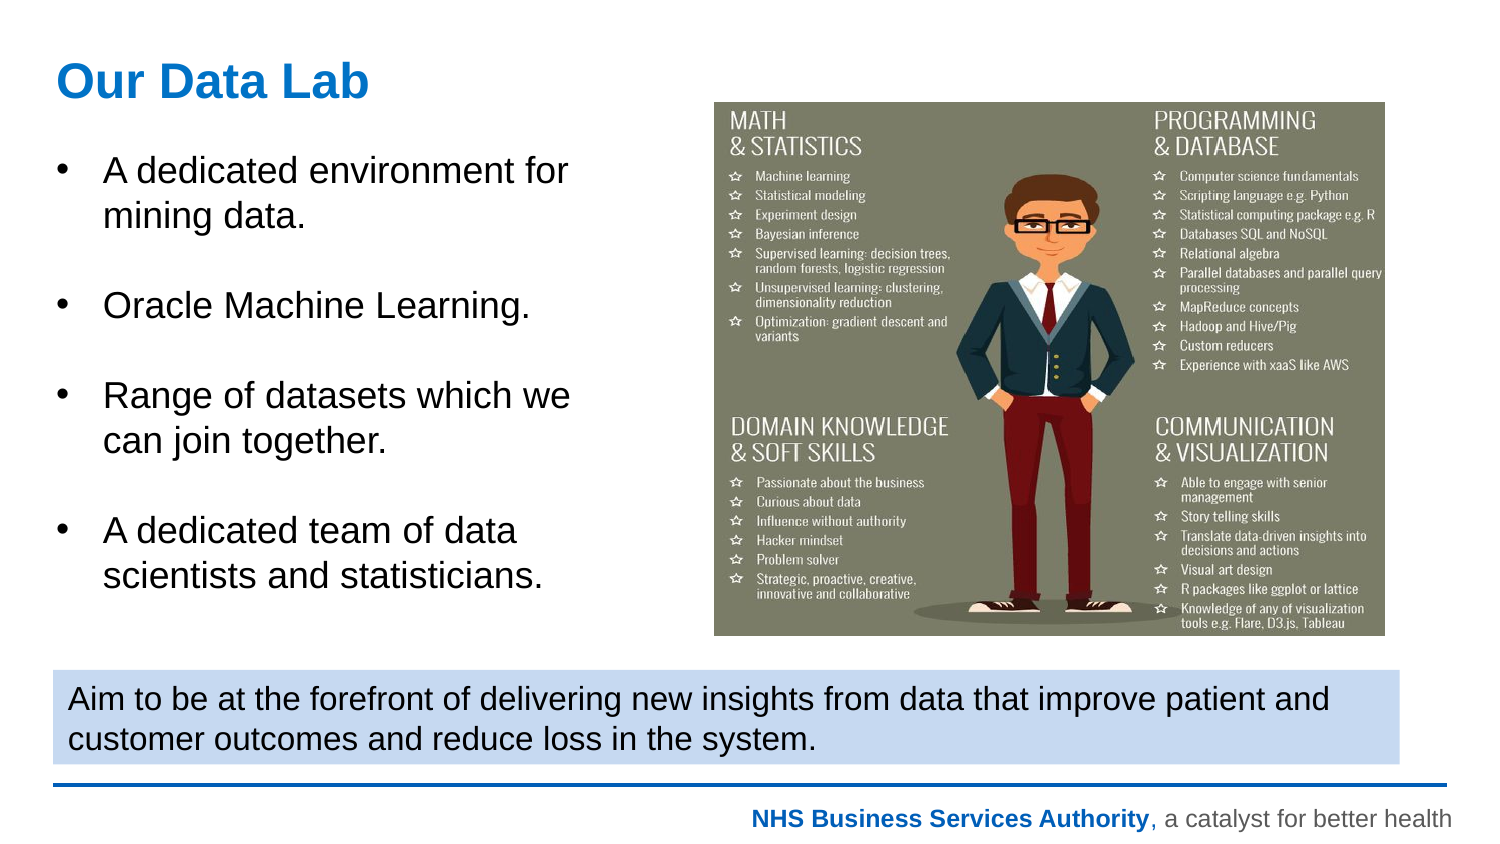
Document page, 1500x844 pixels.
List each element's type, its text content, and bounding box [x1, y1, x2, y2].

text_box Aim to be at the forefront of delivering new insights from data that improve patient and customer outcomes and reduce loss in the system. [53, 669, 1400, 765]
text_box A dedicated environment for mining data. Oracle Machine Learning. Range of datasets which we can join together. A dedicated team of data scientists and statisticians. [41, 138, 656, 604]
picture [714, 102, 1385, 636]
title Our Data Lab [41, 40, 1402, 112]
